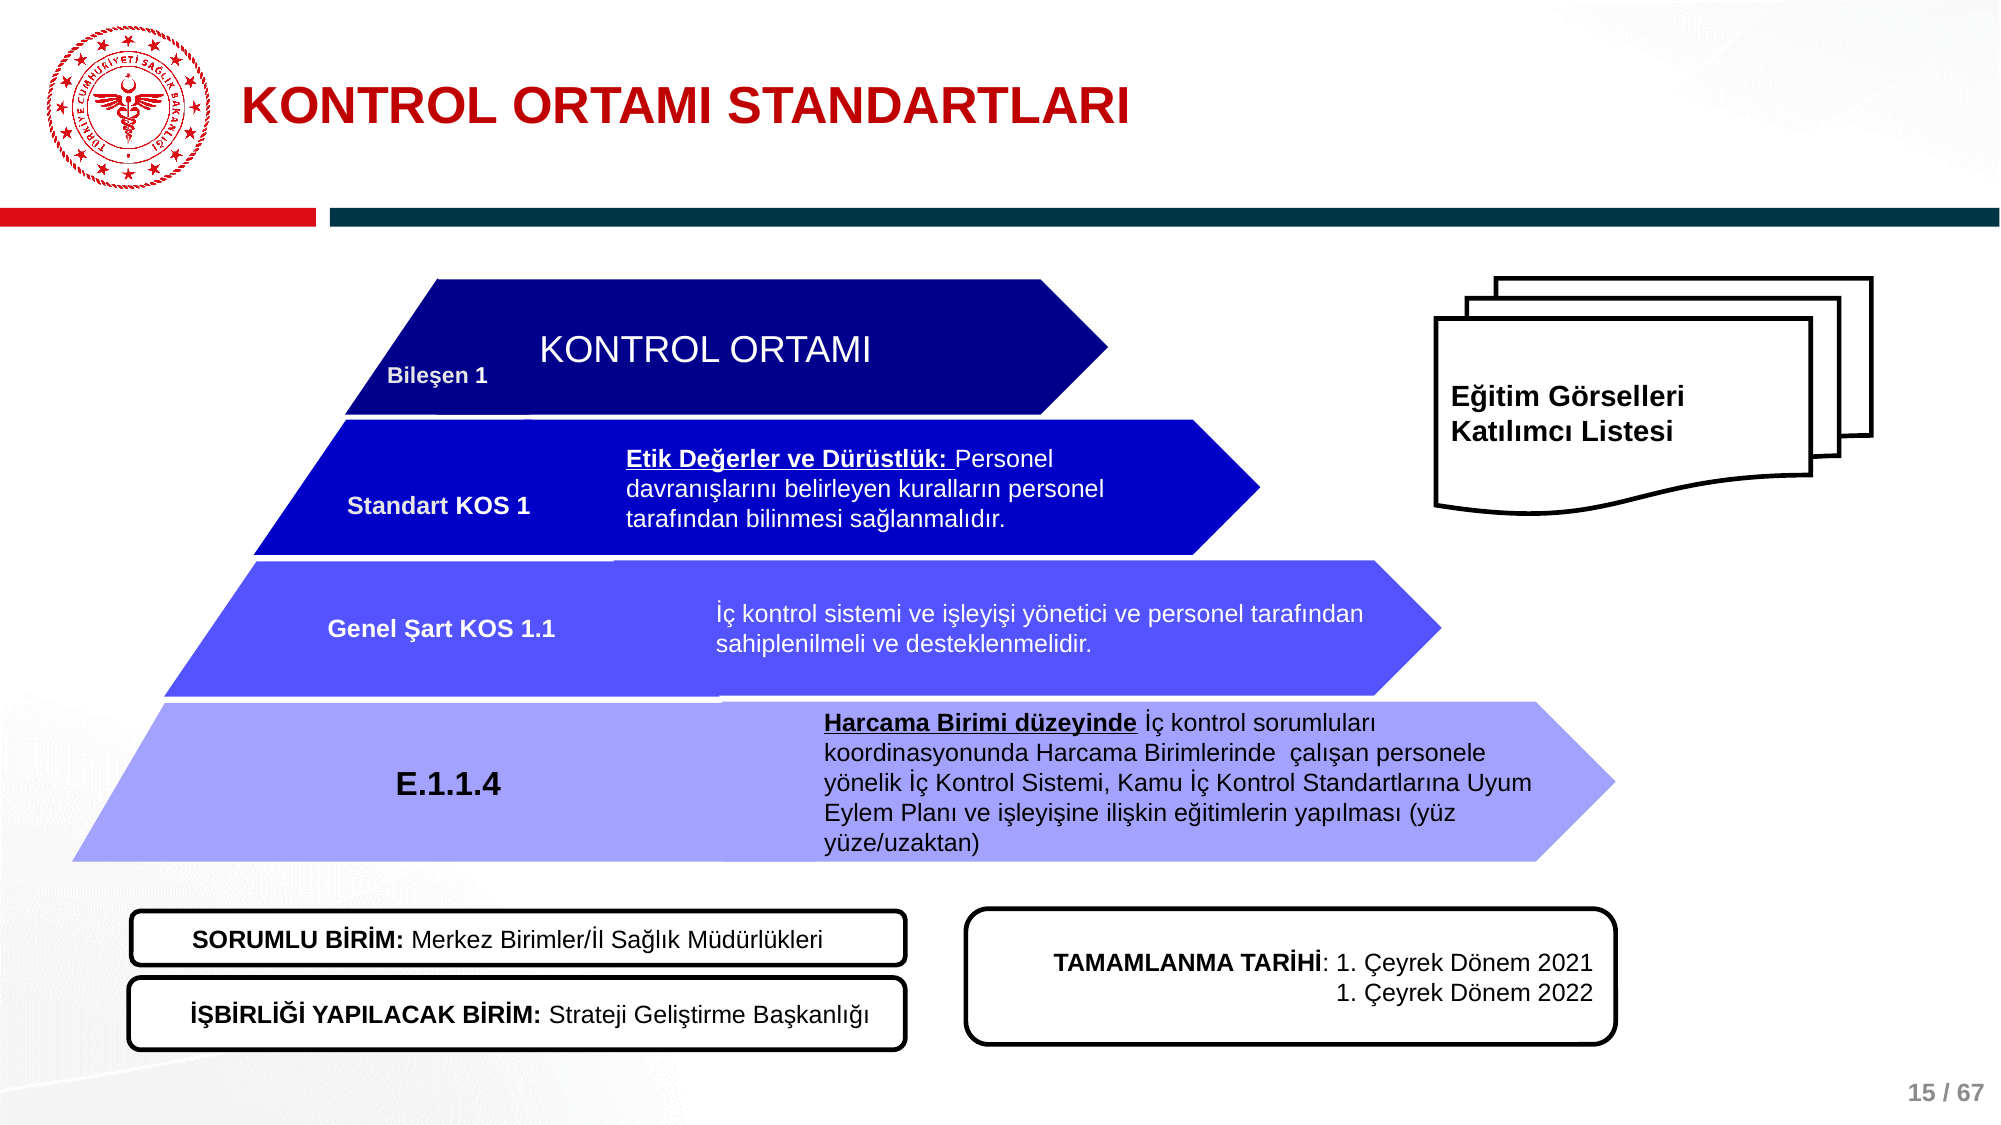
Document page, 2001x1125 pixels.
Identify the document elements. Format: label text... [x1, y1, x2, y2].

title KONTROL ORTAMI STANDARTLARI [226, 47, 2000, 167]
picture [0, 0, 2001, 1125]
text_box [71, 278, 1616, 1050]
slide_number 15 / 67 [1550, 1061, 2000, 1122]
text_box Eğitim Görselleri Katılımcı Listesi [1616, 278, 1872, 504]
